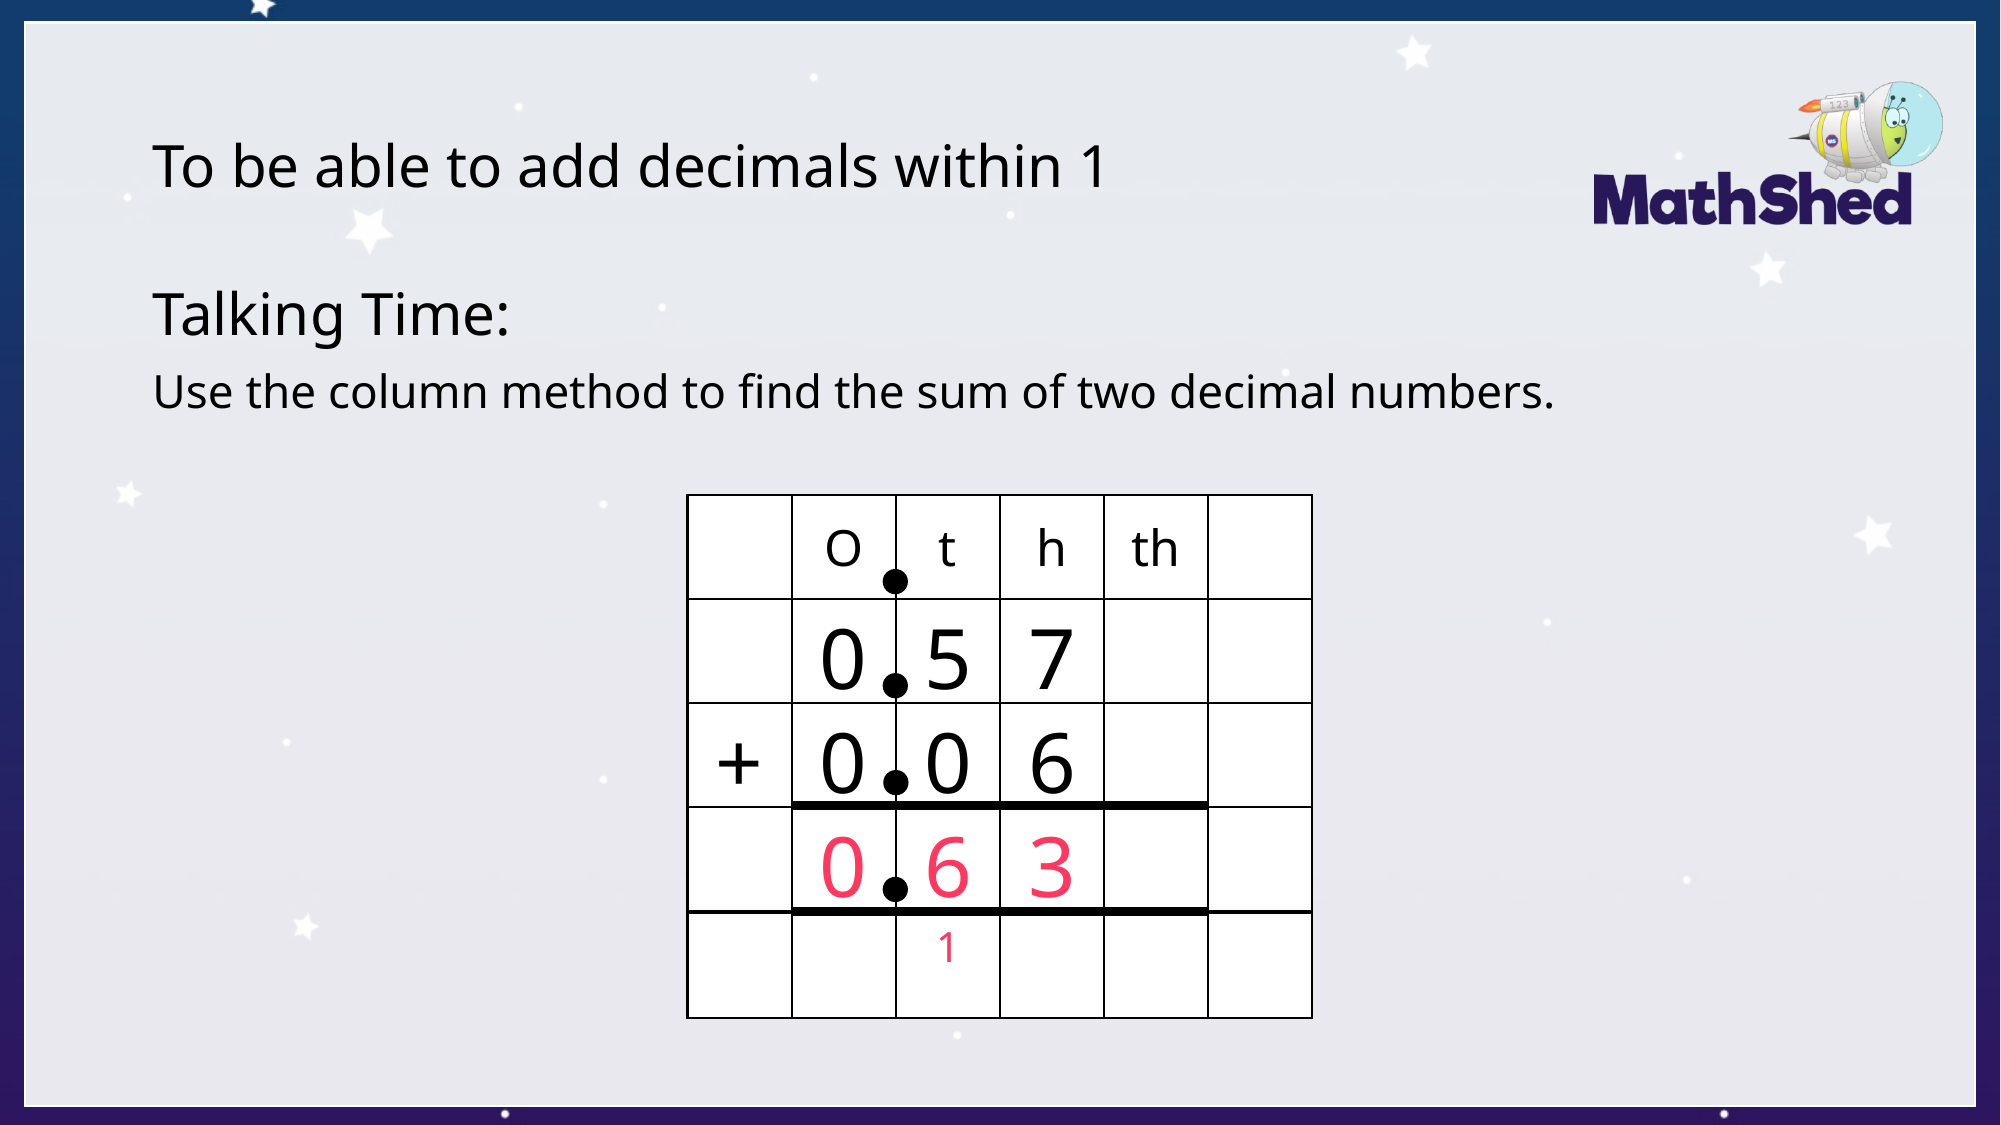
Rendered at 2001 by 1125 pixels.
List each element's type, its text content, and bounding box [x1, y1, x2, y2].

text_box [1207, 806, 1313, 912]
text_box 3 [999, 810, 1103, 907]
text_box [882, 568, 908, 595]
text_box [1207, 702, 1313, 806]
text_box 0 [895, 702, 999, 801]
text_box 0 [791, 702, 895, 801]
text_box [686, 912, 791, 1019]
text_box [1103, 810, 1207, 907]
list Talking Time: Use the column method to find the sum of two decimal numbers. [137, 277, 1863, 992]
text_box [686, 806, 791, 912]
text_box [791, 912, 895, 1019]
text_box 5 [895, 598, 999, 702]
text_box [1103, 916, 1207, 1019]
text_box O [791, 494, 895, 598]
picture [0, 0, 2001, 1125]
text_box 1 [895, 916, 999, 1019]
text_box [1207, 912, 1313, 1019]
text_box + [686, 702, 791, 806]
text_box 7 [999, 598, 1103, 702]
text_box 0 [791, 598, 895, 702]
text_box [882, 876, 908, 903]
text_box 6 [895, 810, 999, 907]
text_box [999, 916, 1103, 1019]
title To be able to add decimals within 1 [137, 59, 1578, 277]
text_box 6 [999, 702, 1103, 801]
text_box [686, 494, 791, 598]
text_box th [1103, 494, 1207, 598]
text_box [882, 673, 908, 699]
text_box [686, 598, 791, 702]
text_box [1103, 702, 1207, 801]
text_box [1207, 494, 1313, 598]
text_box t [895, 494, 999, 598]
text_box [1207, 598, 1313, 702]
text_box h [999, 494, 1103, 598]
text_box 0 [791, 806, 895, 907]
text_box [883, 769, 909, 796]
text_box [1103, 598, 1207, 702]
